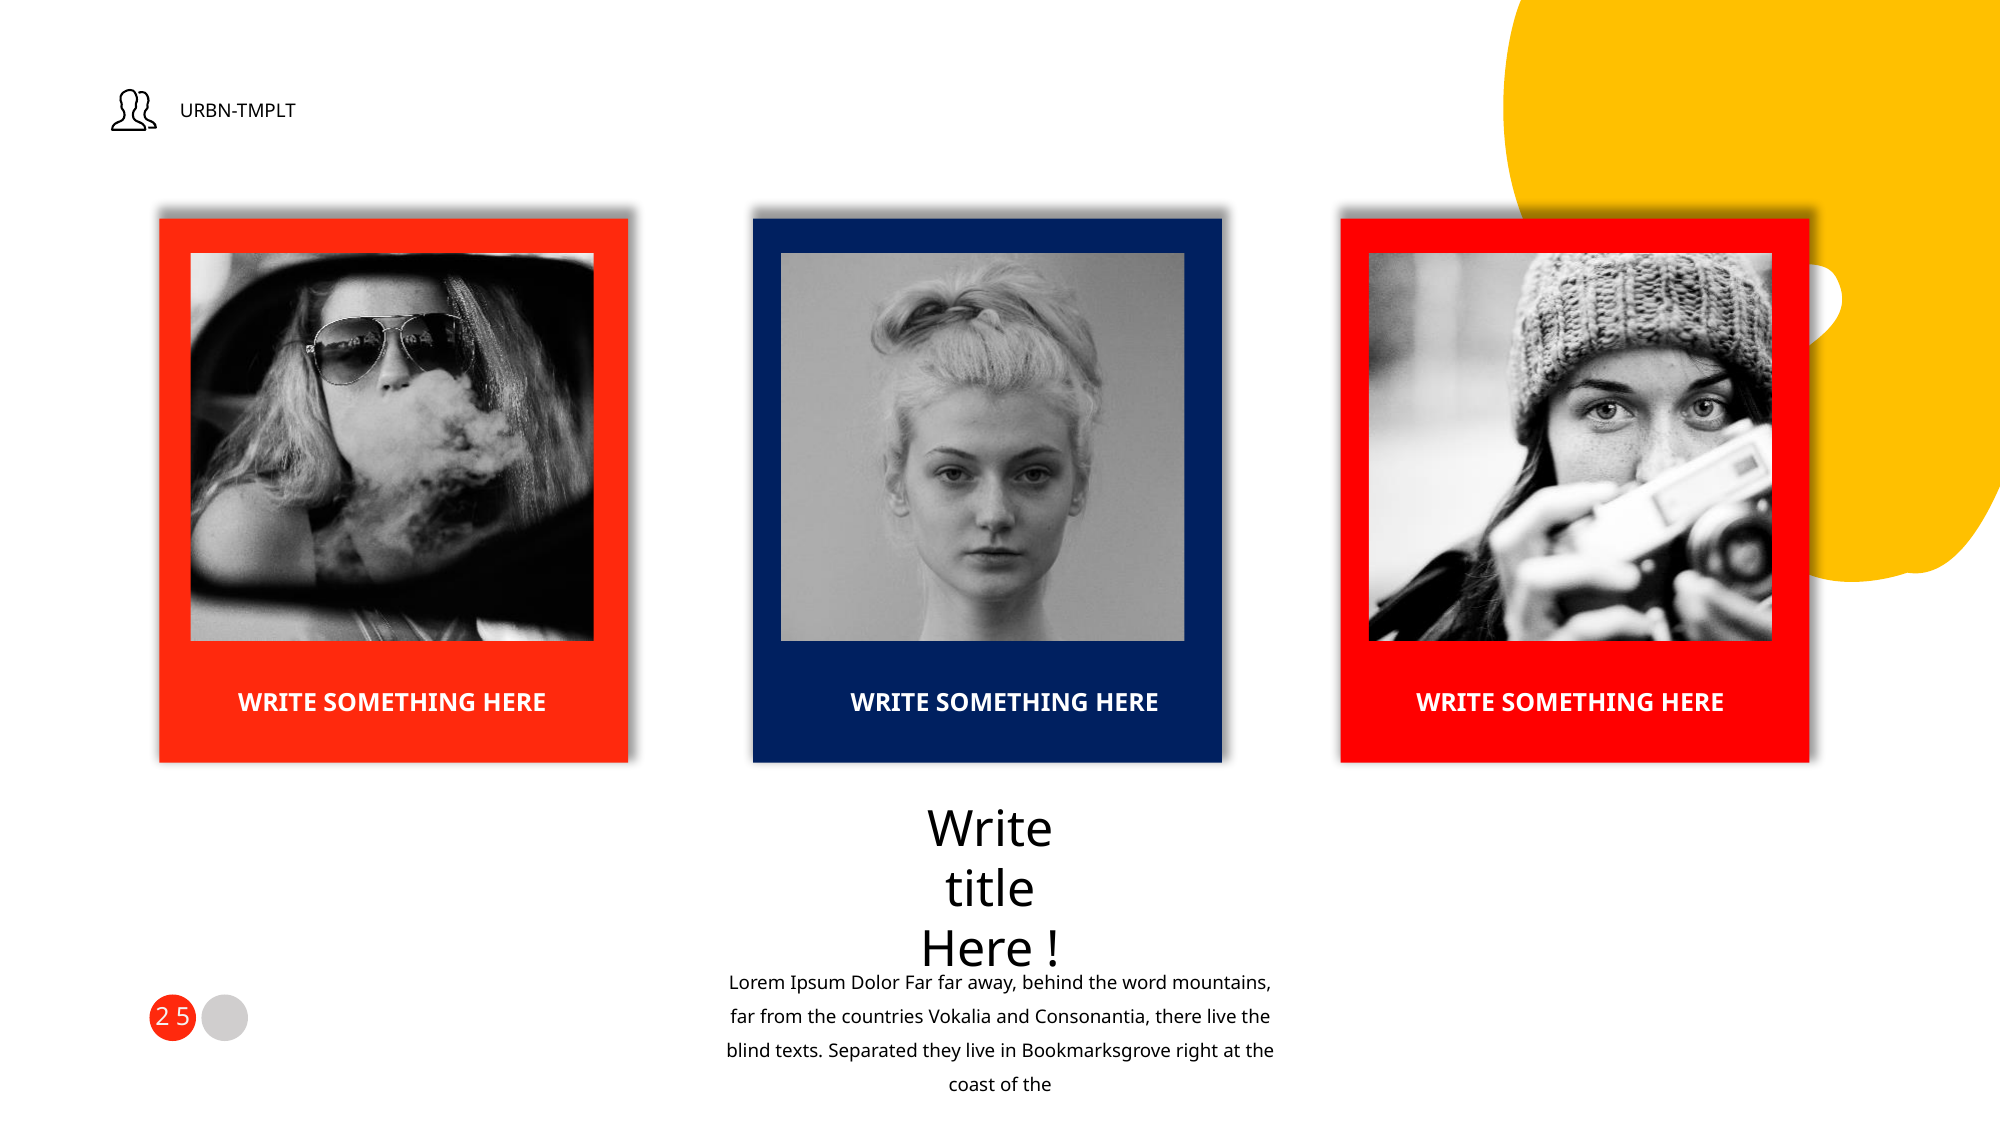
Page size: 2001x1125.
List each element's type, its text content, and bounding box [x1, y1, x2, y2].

text_box WRITE SOMETHING HERE [766, 678, 1244, 724]
text_box [158, 218, 629, 678]
text_box Lorem Ipsum Dolor Far far away, behind the word mountains, far from the countries Vokalia and Consonantia, there live the blind texts. Separated they live in Bookmarksgrove right at the coast of the [710, 952, 1290, 1103]
text_box [752, 218, 1223, 764]
picture [1368, 253, 1772, 641]
text_box WRITE SOMETHING HERE [153, 678, 632, 724]
text_box WRITE SOMETHING HERE [1331, 678, 1810, 724]
text_box [1503, 0, 2000, 582]
picture [781, 253, 1185, 641]
picture [190, 253, 594, 641]
text_box [158, 724, 629, 764]
text_box [1340, 724, 1810, 764]
text_box Write title Here ! [877, 789, 1104, 984]
text_box [1340, 218, 1810, 678]
